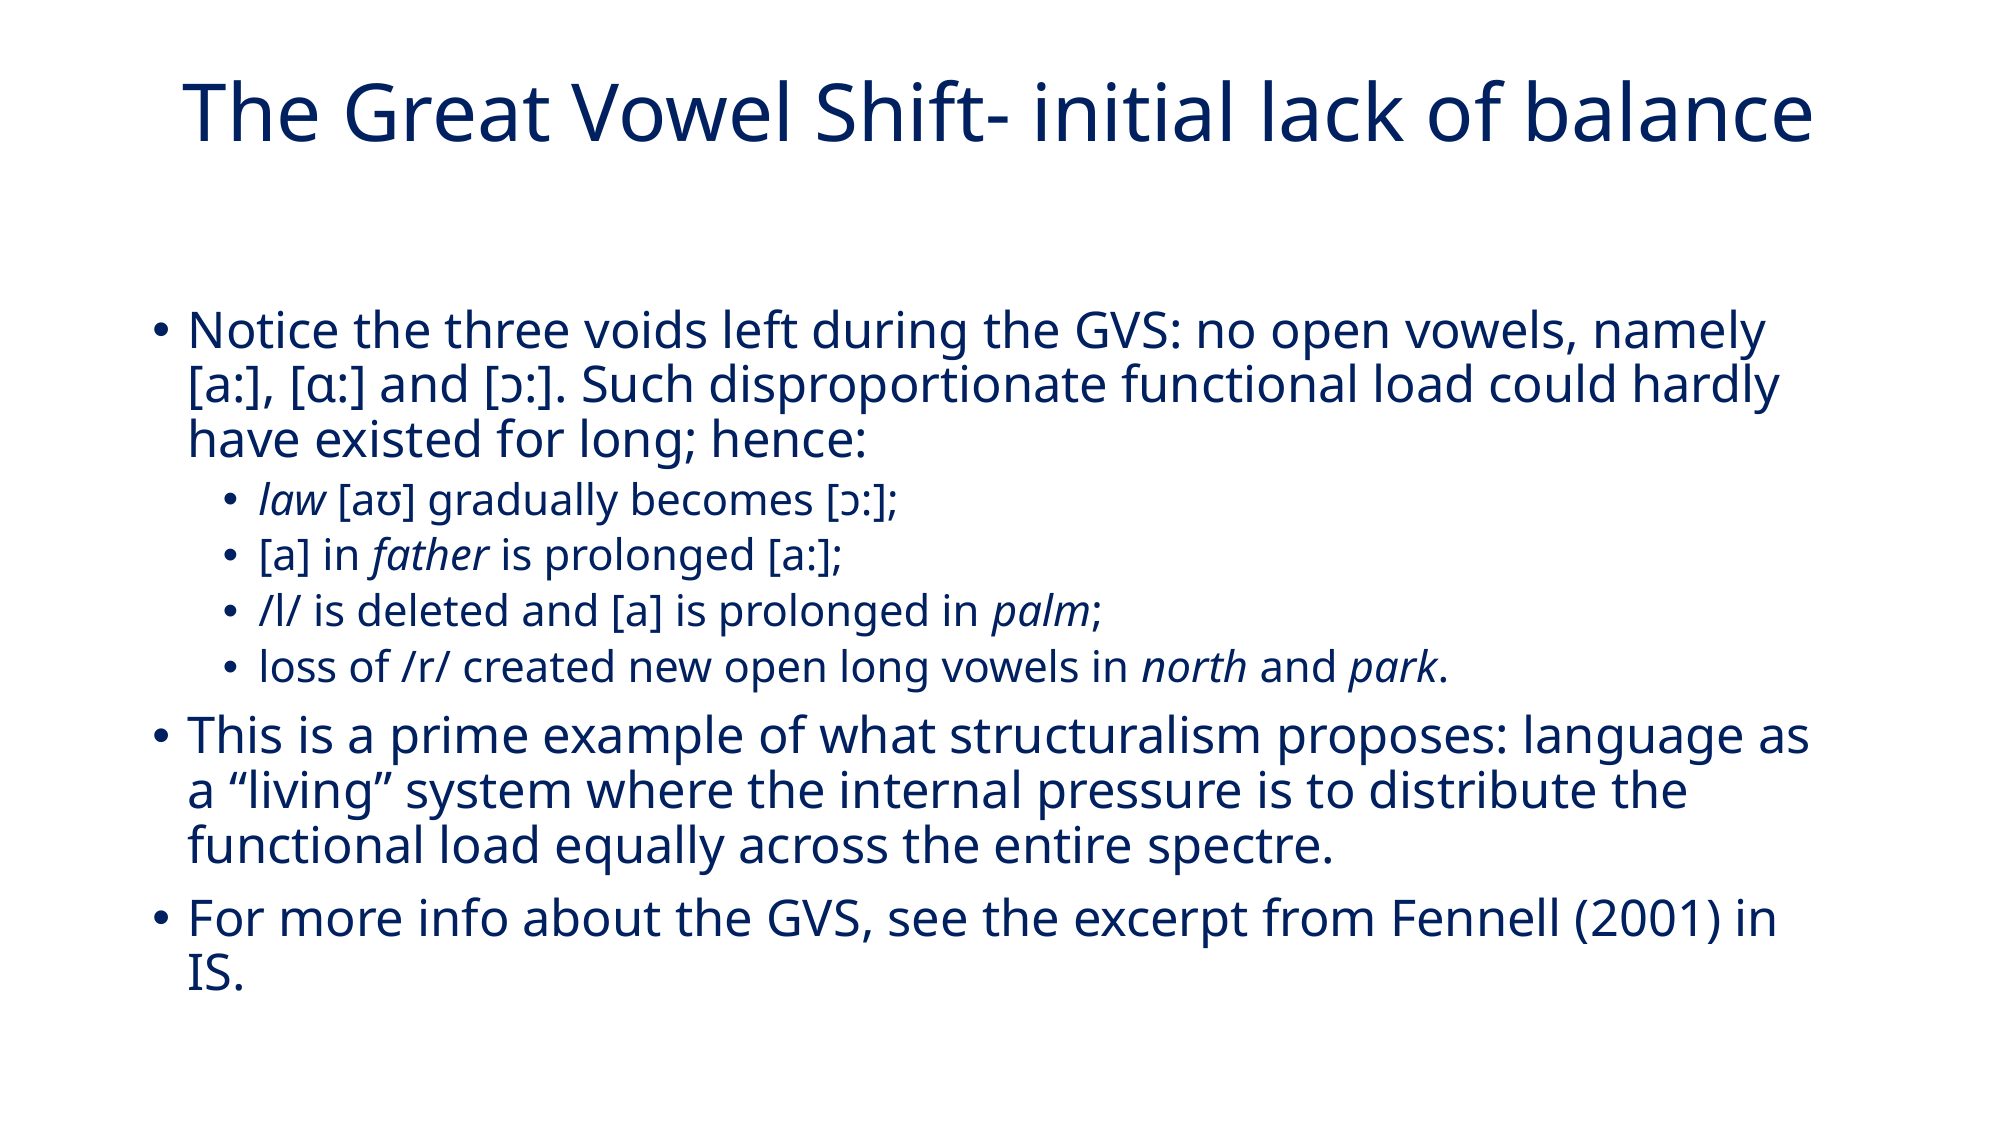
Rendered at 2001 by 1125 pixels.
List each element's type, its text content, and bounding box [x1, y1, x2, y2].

title The Great Vowel Shift- initial lack of balance [137, 59, 1863, 171]
list Notice the three voids left during the GVS: no open vowels, namely [a:], [ɑ:] and [ɔ:]. Such disproportionate functional load could hardly have existed for long; hence: law [aʊ] gradually becomes [ɔ:]; [a] in father is prolonged [a:]; /l/ is deleted and [a] is prolonged in palm; loss of /r/ created new open long vowels in north and park. This is a prime example of what structuralism proposes: language as a “living” system where the internal pressure is to distribute the functional load equally across the entire spectre. For more info about the GVS, see the excerpt from Fennell (2001) in IS. [137, 218, 1863, 1014]
